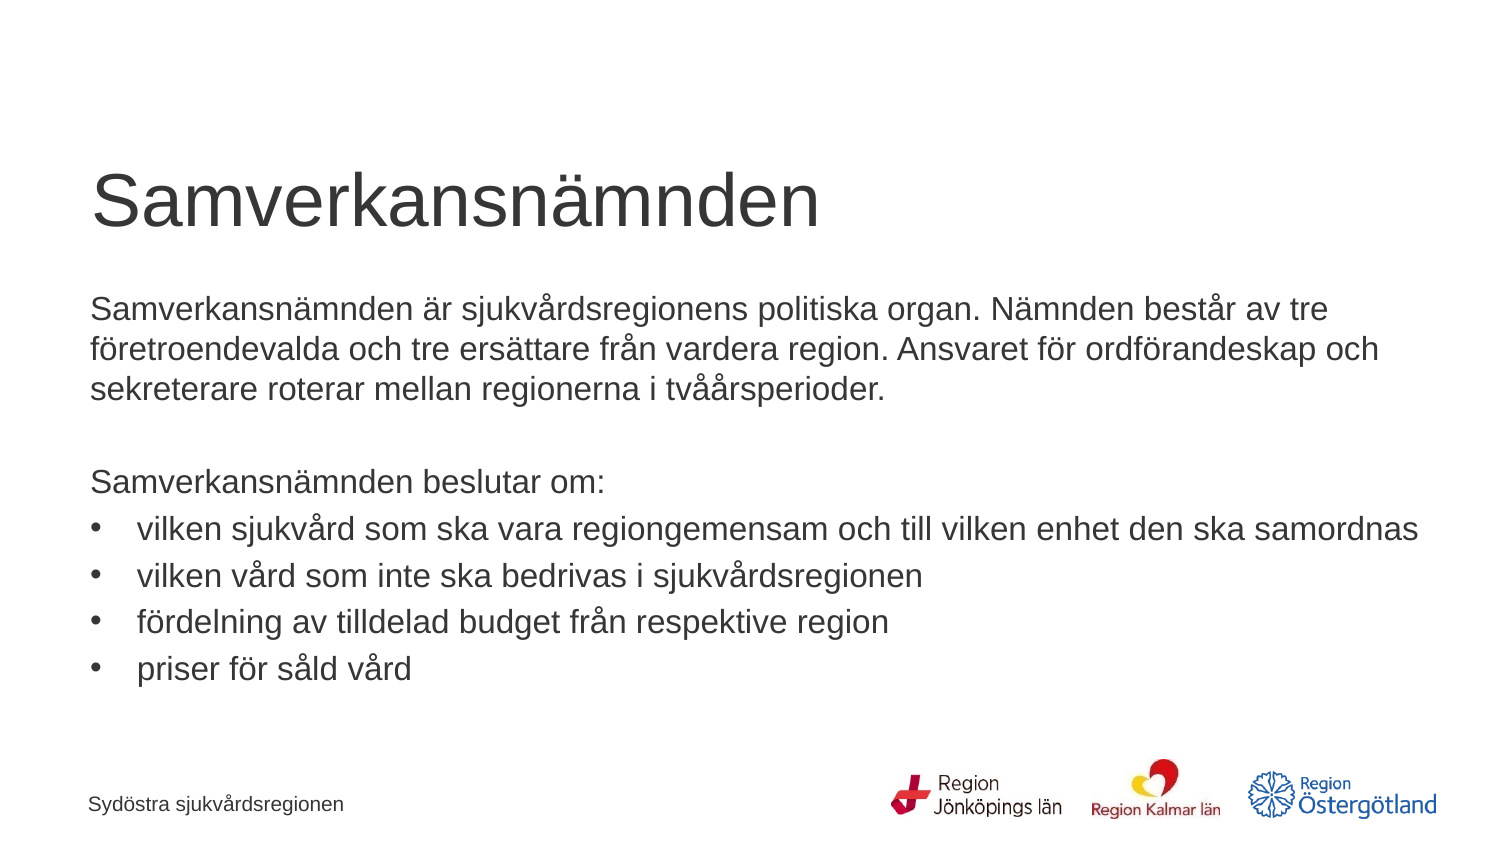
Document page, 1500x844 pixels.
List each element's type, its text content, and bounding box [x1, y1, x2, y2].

title Samverkansnämnden [76, 126, 1427, 268]
picture [1248, 771, 1436, 819]
picture [1092, 759, 1220, 819]
list Samverkansnämnden är sjukvårdsregionens politiska organ. Nämnden består av tre företroendevalda och tre ersättare från vardera region. Ansvaret för ordförandeskap och sekreterare roterar mellan regionerna i tvåårsperioder. Samverkansnämnden beslutar om: vilken sjukvård som ska vara regiongemensam och till vilken enhet den ska samordnas vilken vård som inte ska bedrivas i sjukvårdsregionen fördelning av tilldelad budget från respektive region priser för såld vård [75, 280, 1447, 741]
picture [891, 771, 1062, 819]
